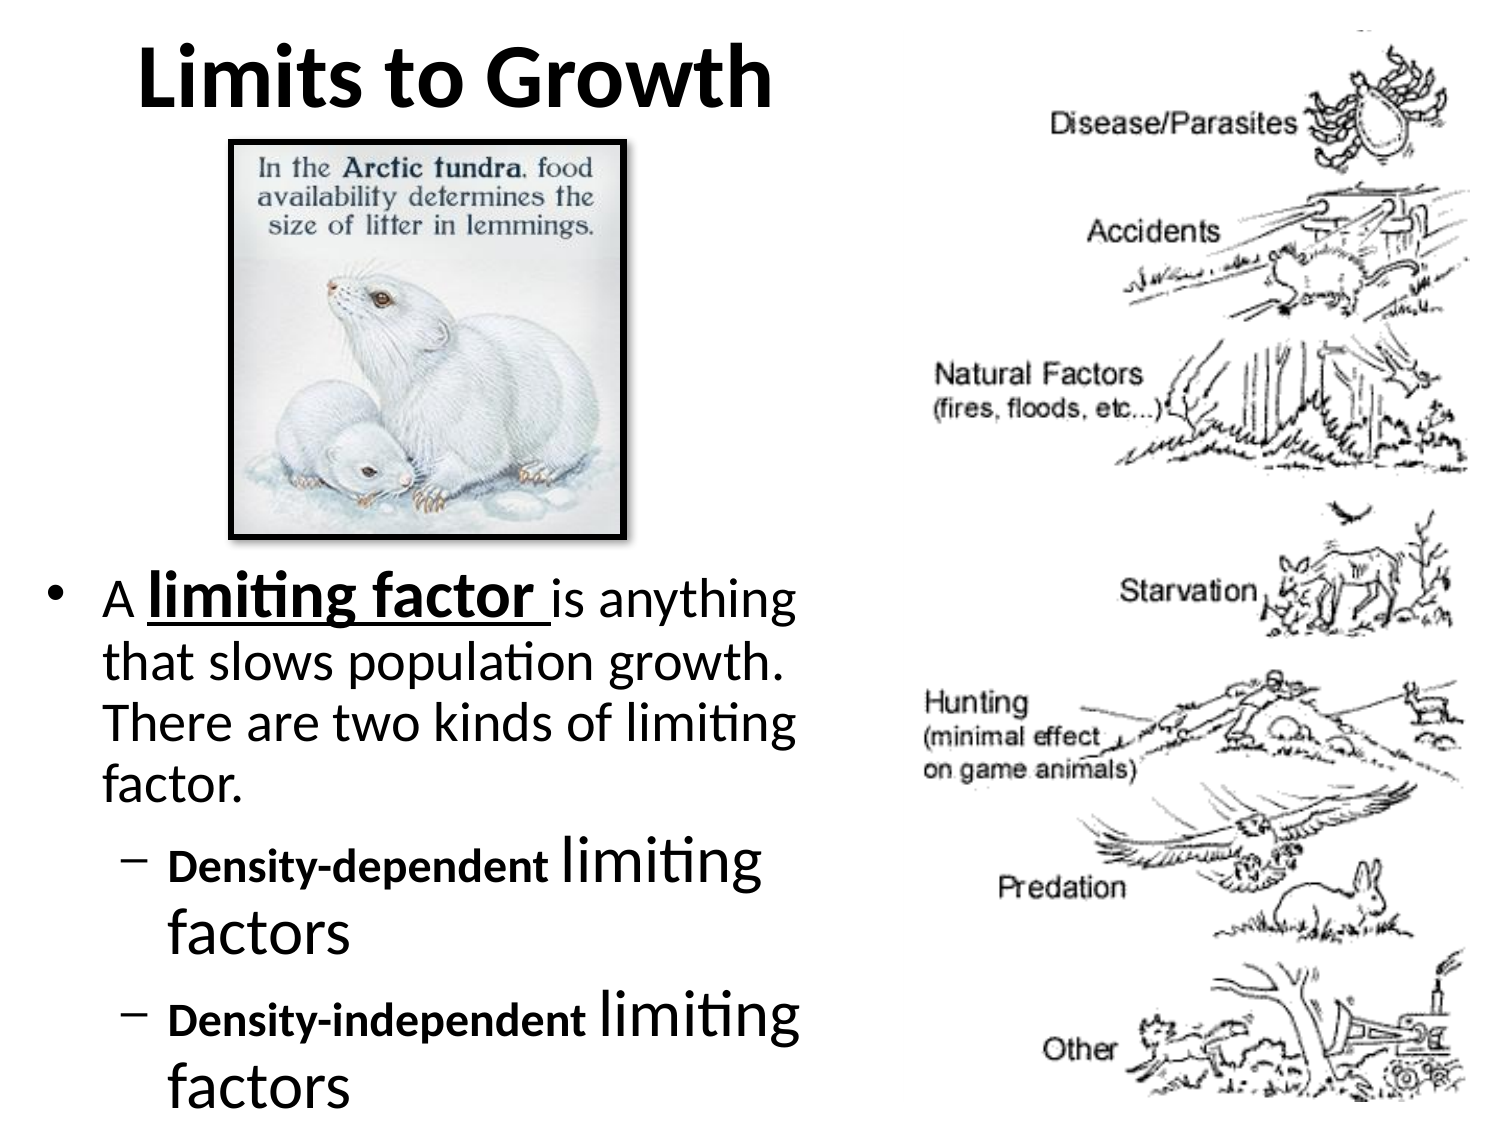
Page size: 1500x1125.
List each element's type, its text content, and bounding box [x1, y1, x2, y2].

picture [902, 30, 1470, 1102]
title Limits to Growth [0, 0, 1132, 165]
picture [233, 144, 621, 535]
list A limiting factor is anything that slows population growth. There are two kinds of limiting factor. Density-dependent limiting factors Density-independent limiting factors [38, 552, 897, 1032]
